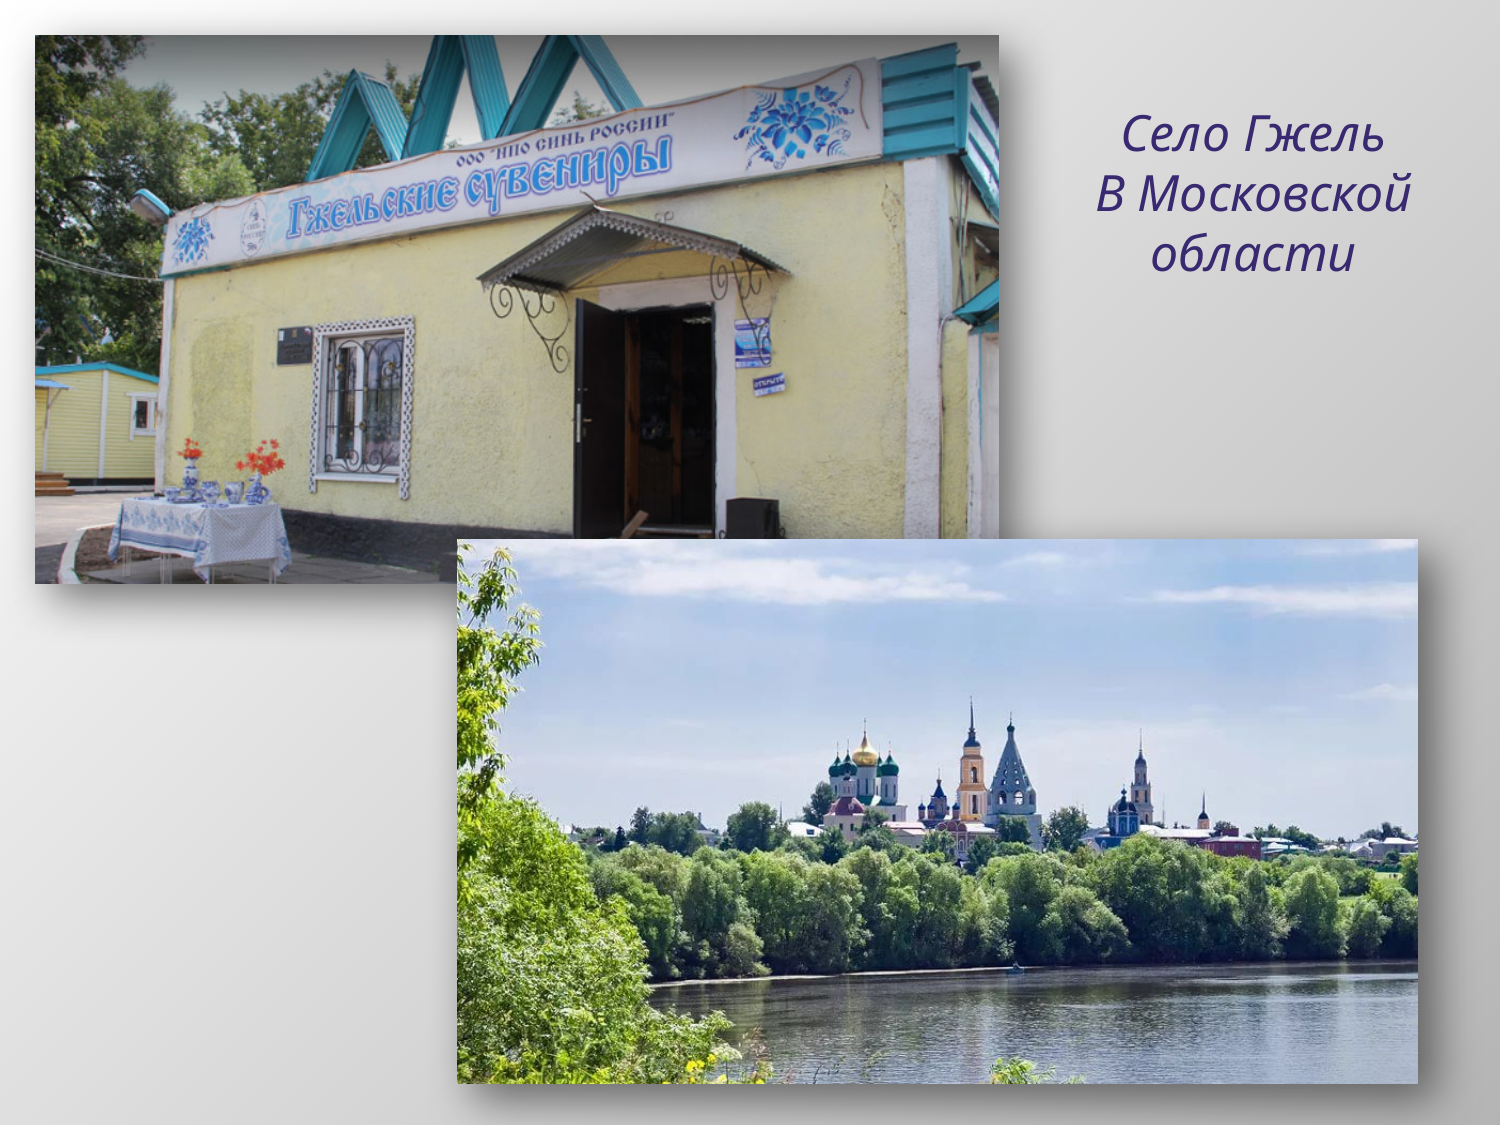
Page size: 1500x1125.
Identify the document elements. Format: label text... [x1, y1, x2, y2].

picture [34, 34, 1419, 1084]
text_box Село Гжель В Московской области [1054, 93, 1454, 289]
